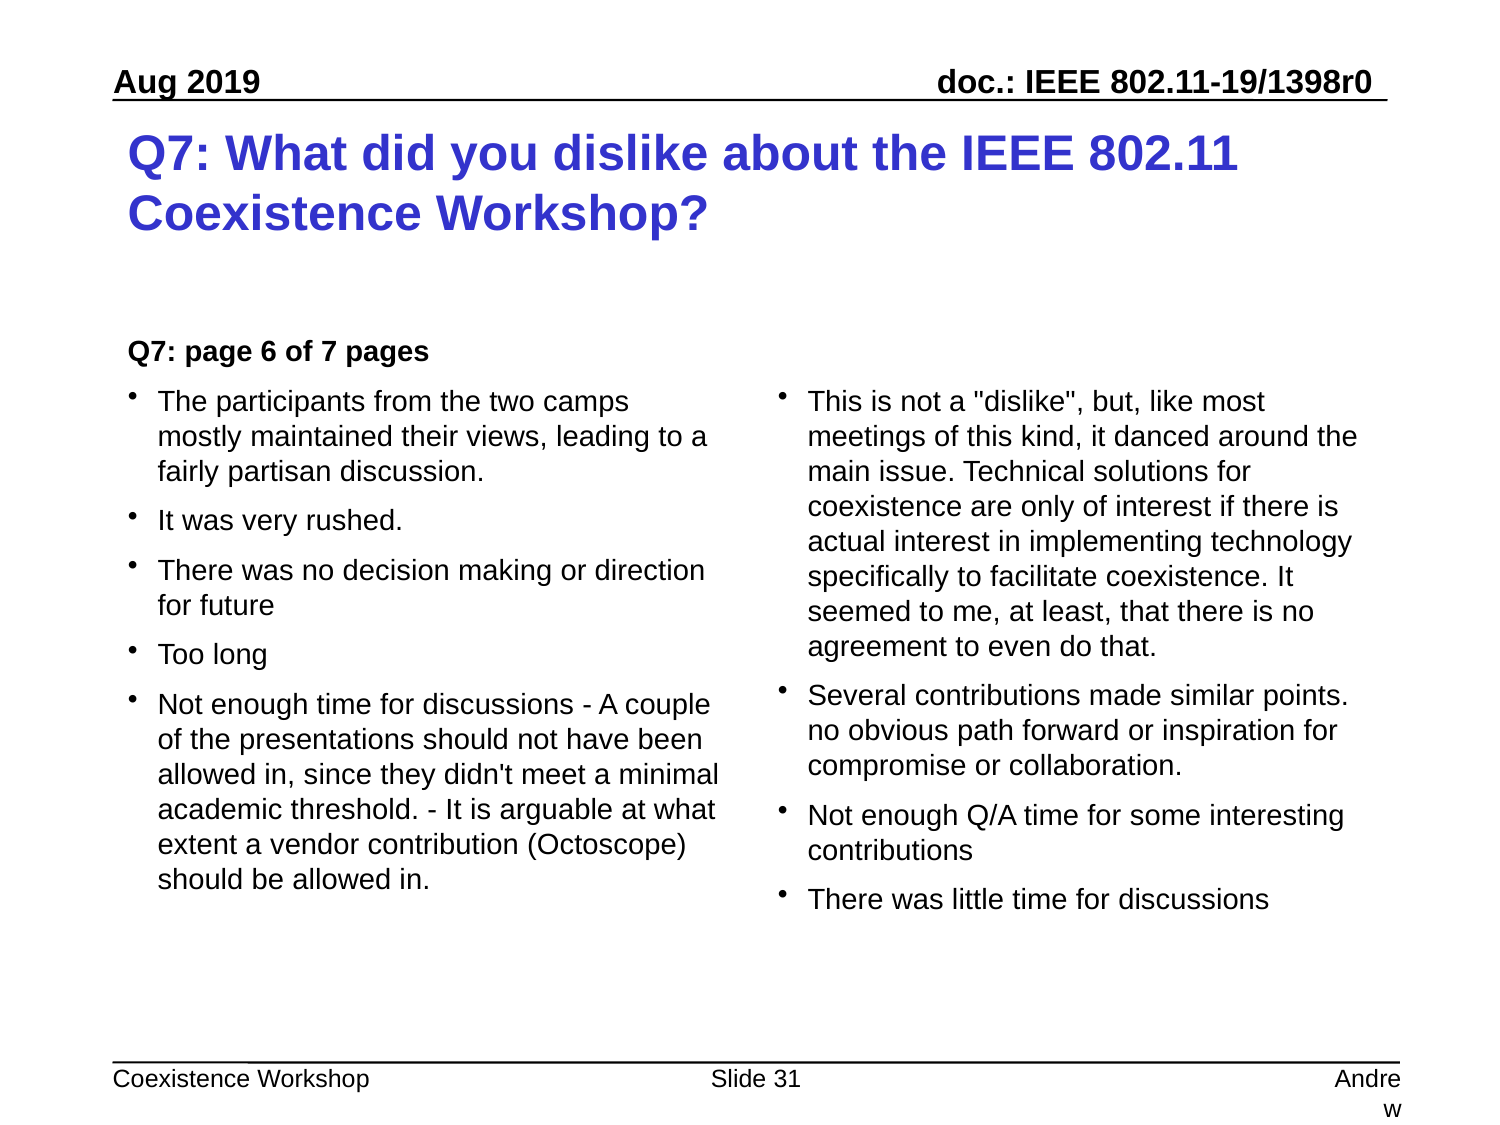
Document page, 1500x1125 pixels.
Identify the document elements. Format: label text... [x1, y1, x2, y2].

list Q7: page 6 of 7 pages The participants from the two camps mostly maintained their views, leading to a fairly partisan discussion. It was very rushed. There was no decision making or direction for future Too long Not enough time for discussions - A couple of the presentations should not have been allowed in, since they didn't meet a minimal academic threshold. - It is arguable at what extent a vendor contribution (Octoscope) should be allowed in. [112, 324, 738, 1000]
list This is not a "dislike", but, like most meetings of this kind, it danced around the main issue. Technical solutions for coexistence are only of interest if there is actual interest in implementing technology specifically to facilitate coexistence. It seemed to me, at least, that there is no agreement to even do that. Several contributions made similar points. no obvious path forward or inspiration for compromise or collaboration. Not enough Q/A time for some interesting contributions There was little time for discussions [762, 324, 1388, 1000]
title Q7: What did you dislike about the IEEE 802.11 Coexistence Workshop? [112, 112, 1388, 288]
slide_number Slide 31 [709, 1061, 803, 1093]
footer Andrew Myles, Cisco [1320, 1061, 1402, 1093]
